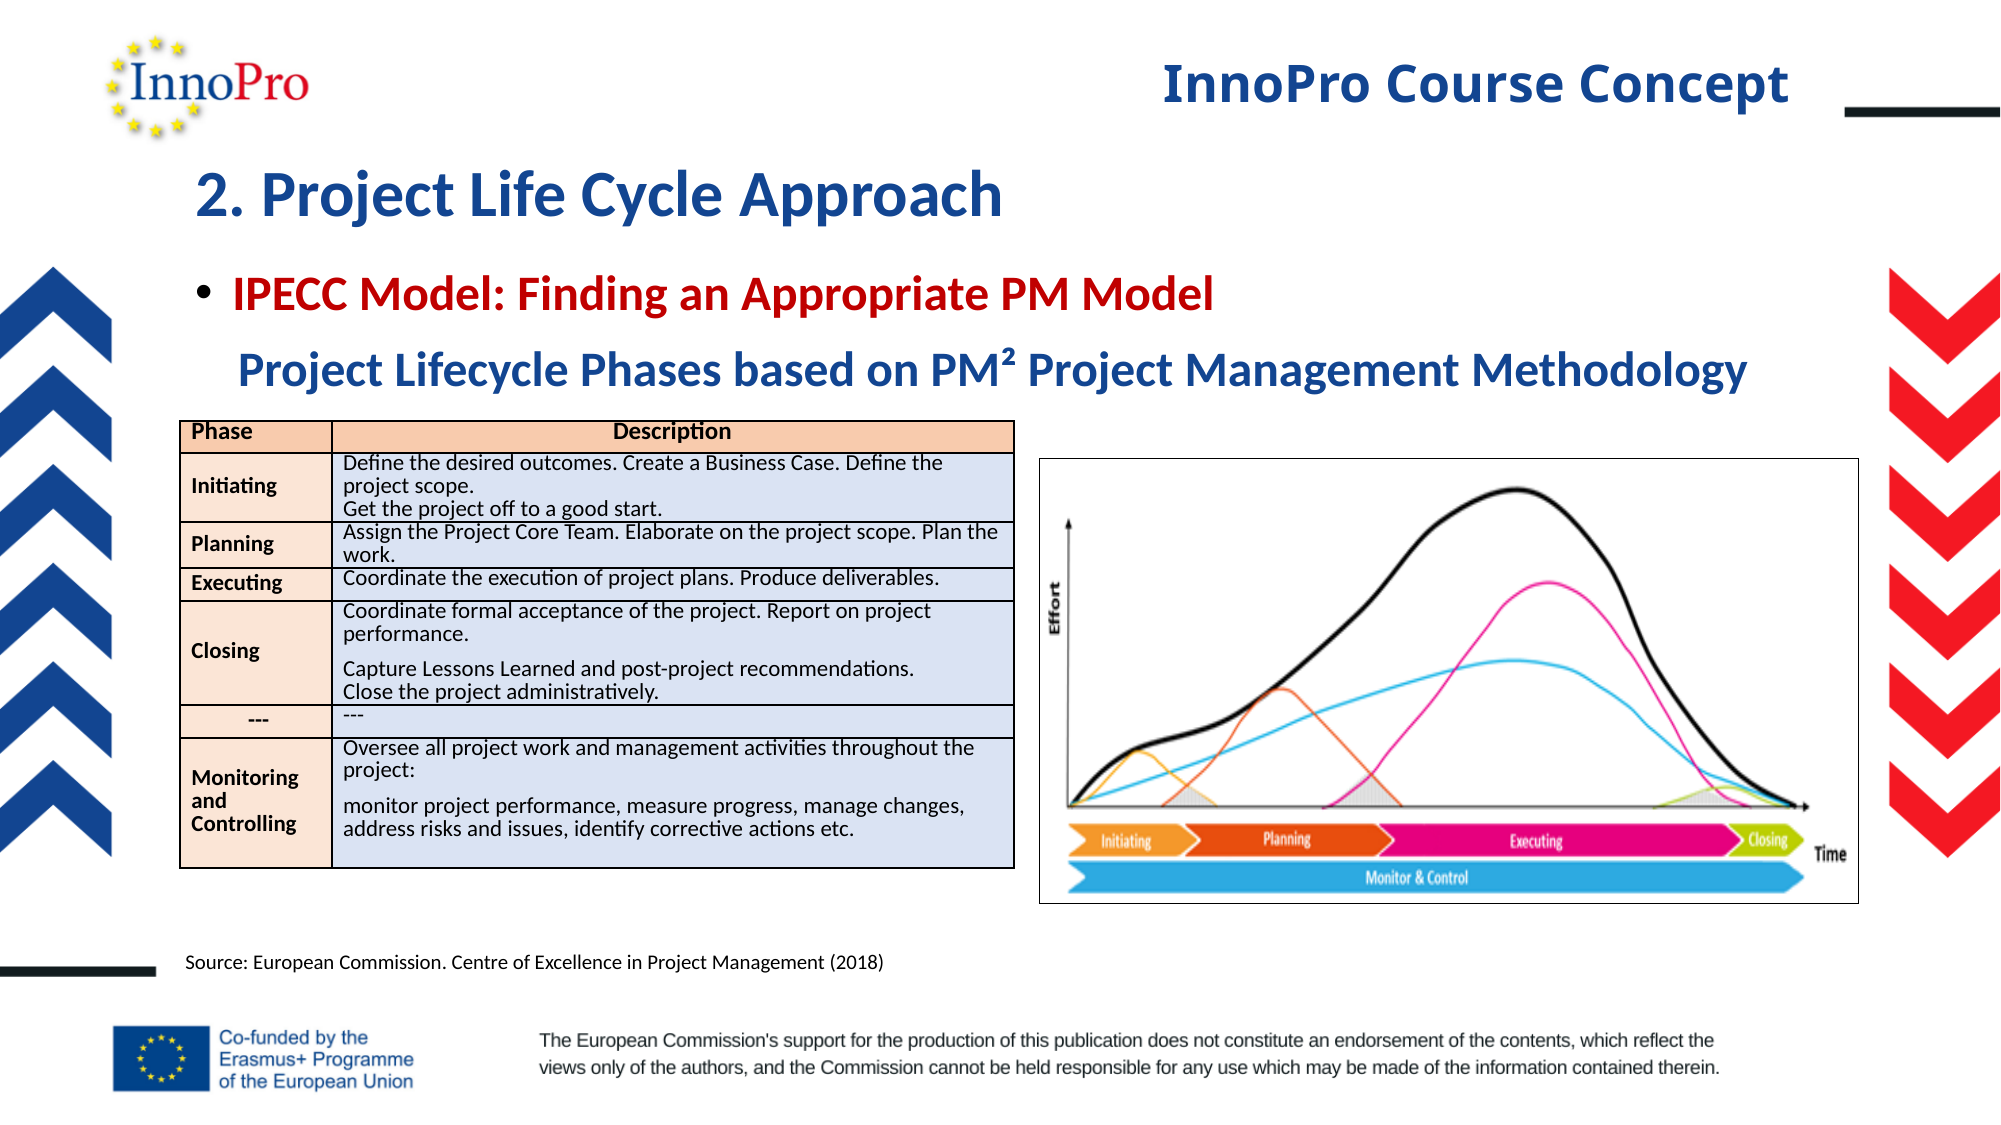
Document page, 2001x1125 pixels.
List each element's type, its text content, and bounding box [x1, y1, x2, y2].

table_header Phase [181, 422, 331, 452]
table_cell Oversee all project work and management activities throughout the project: monitor project performance, measure progress, manage changes, address risks and issues, identify corrective actions etc. [333, 739, 1013, 867]
table_cell Initiating [181, 454, 331, 521]
text_box Source: European Commission. Centre of Excellence in Project Management (2018) [170, 940, 1056, 981]
table_cell Closing [181, 602, 331, 704]
table_cell Monitoring and Controlling [181, 739, 331, 867]
table_cell --- [333, 706, 1013, 737]
table_cell Assign the Project Core Team. Elaborate on the project scope. Plan the work. [333, 523, 1013, 567]
table_cell Executing [181, 569, 331, 600]
table_cell Define the desired outcomes. Create a Business Case. Define the project scope. Get the project off to a good start. [333, 454, 1013, 521]
table_cell --- [181, 706, 331, 737]
table_header Description [333, 422, 1013, 452]
table_cell Coordinate formal acceptance of the project. Report on project performance. Capture Lessons Learned and post-project recommendations. Close the project administratively. [333, 602, 1013, 704]
list 2. Project Life Cycle Approach IPECC Model: Finding an Appropriate PM Model Project Lifecycle Phases based on PM² Project Management Methodology [180, 152, 1835, 407]
table_cell Coordinate the execution of project plans. Produce deliverables. [333, 569, 1013, 600]
title InnoPro Course Concept [1148, 33, 1835, 138]
picture [0, 0, 2001, 1125]
table_cell Planning [181, 523, 331, 567]
